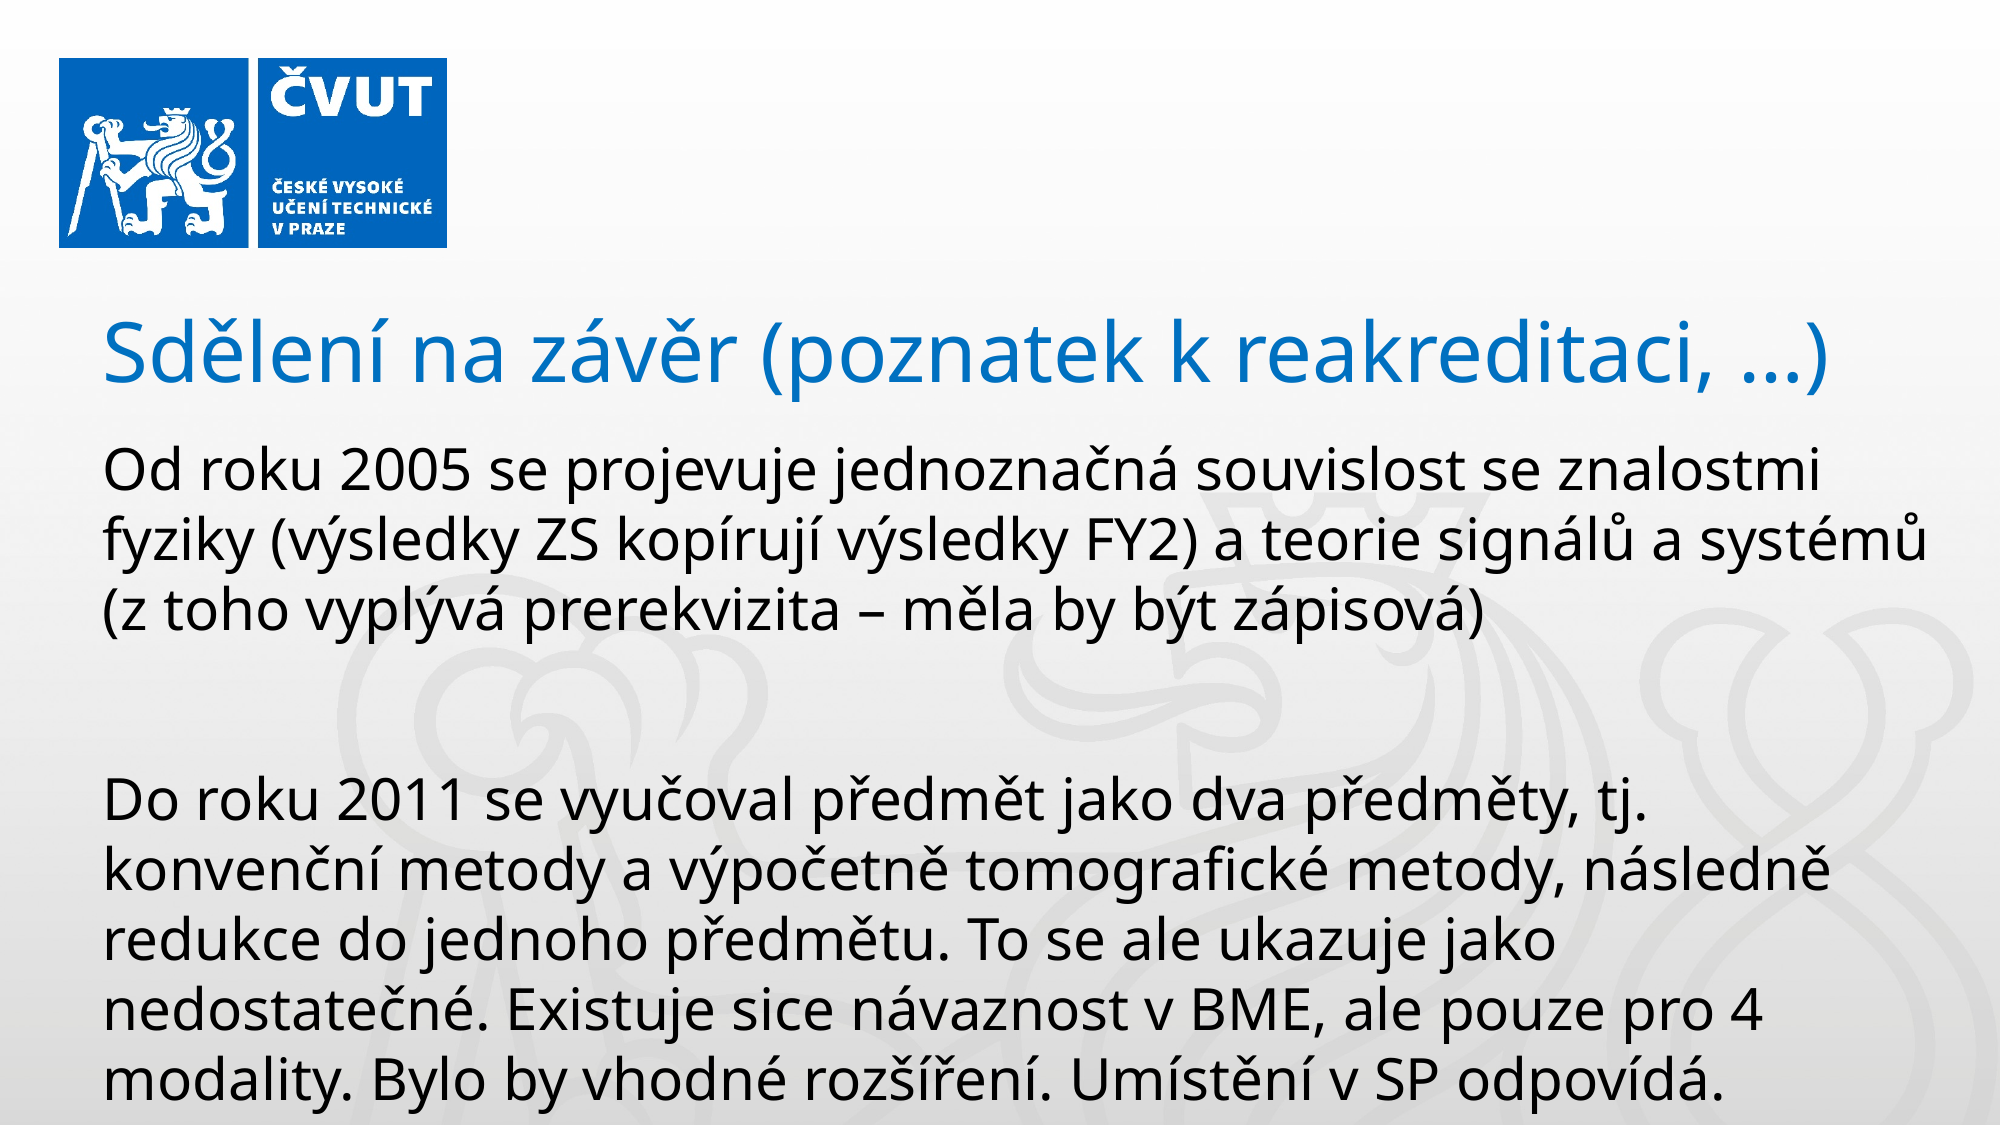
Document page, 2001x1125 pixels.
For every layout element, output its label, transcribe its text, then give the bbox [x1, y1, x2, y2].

picture [0, 0, 2000, 1125]
text_box Sdělení na závěr (poznatek k reakreditaci, …) [88, 291, 1959, 407]
text_box Od roku 2005 se projevuje jednoznačná souvislost se znalostmi fyziky (výsledky ZS kopírují výsledky FY2) a teorie signálů a systémů (z toho vyplývá prerekvizita – měla by být zápisová) Do roku 2011 se vyučoval předmět jako dva předměty, tj. konvenční metody a výpočetně tomografické metody, následně redukce do jednoho předmětu. To se ale ukazuje jako nedostatečné. Existuje sice návaznost v BME, ale pouze pro 4 modality. Bylo by vhodné rozšíření. Umístění v SP odpovídá. [88, 425, 1953, 1120]
